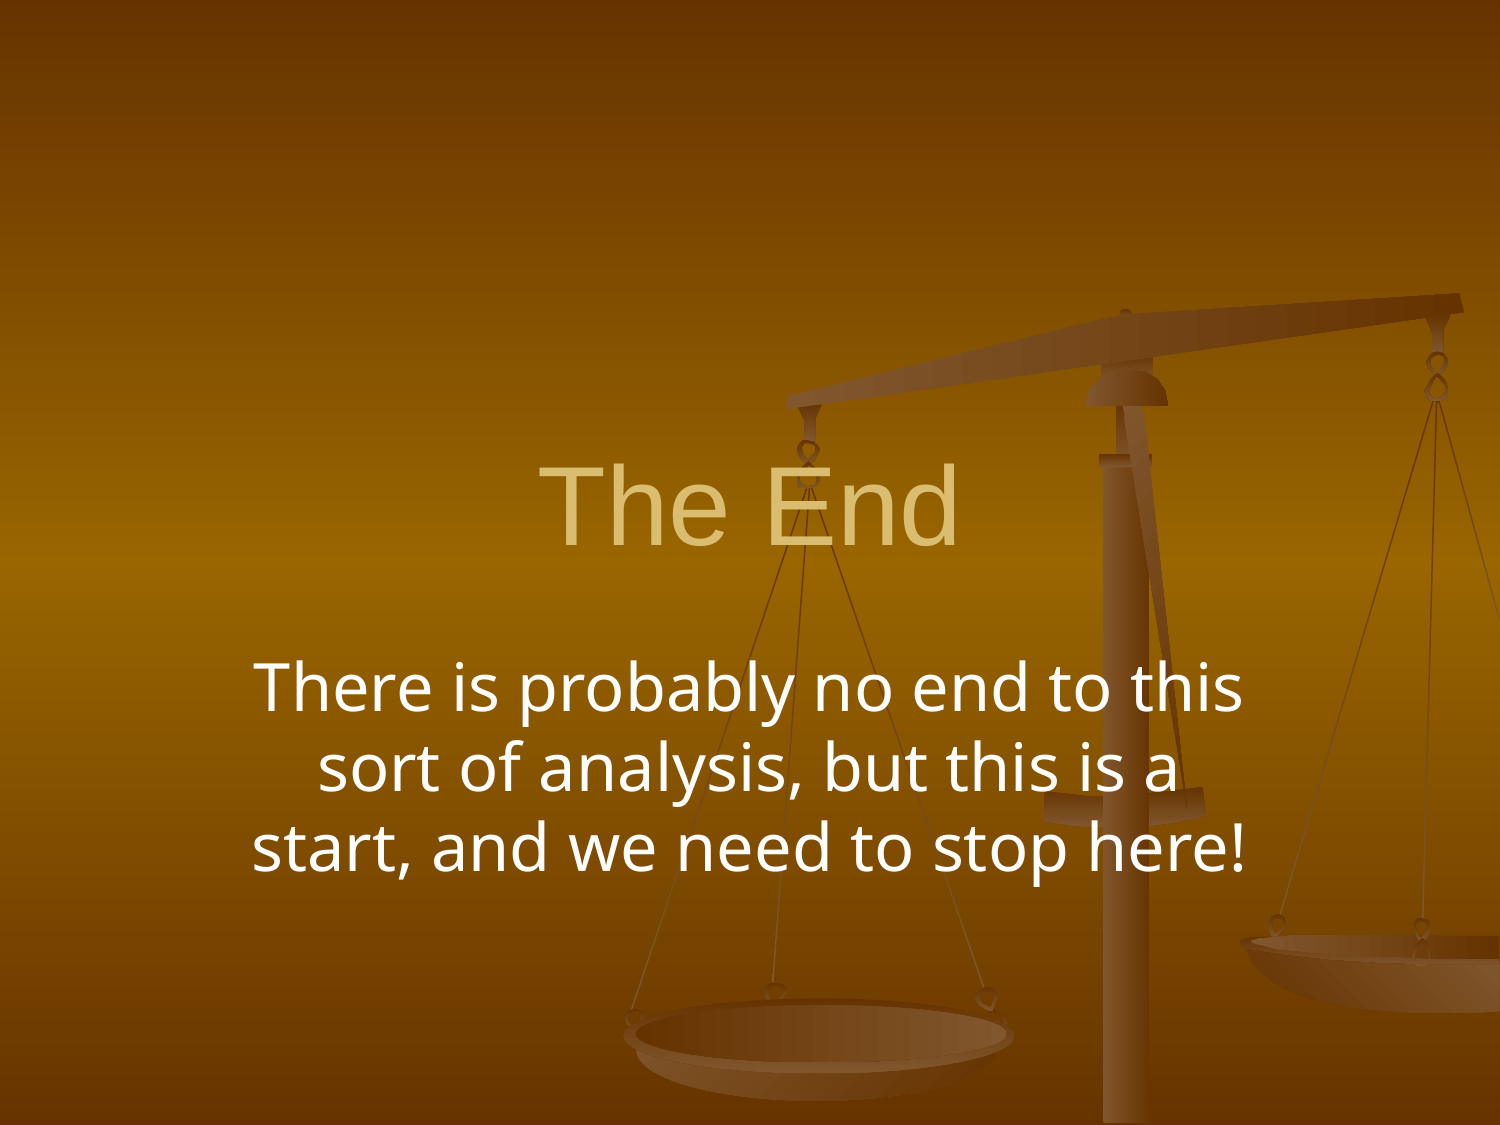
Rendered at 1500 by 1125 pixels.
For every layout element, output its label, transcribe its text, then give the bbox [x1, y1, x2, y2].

subtitle There is probably no end to this sort of analysis, but this is a start, and we need to stop here! [225, 637, 1275, 925]
title The End [112, 290, 1388, 575]
